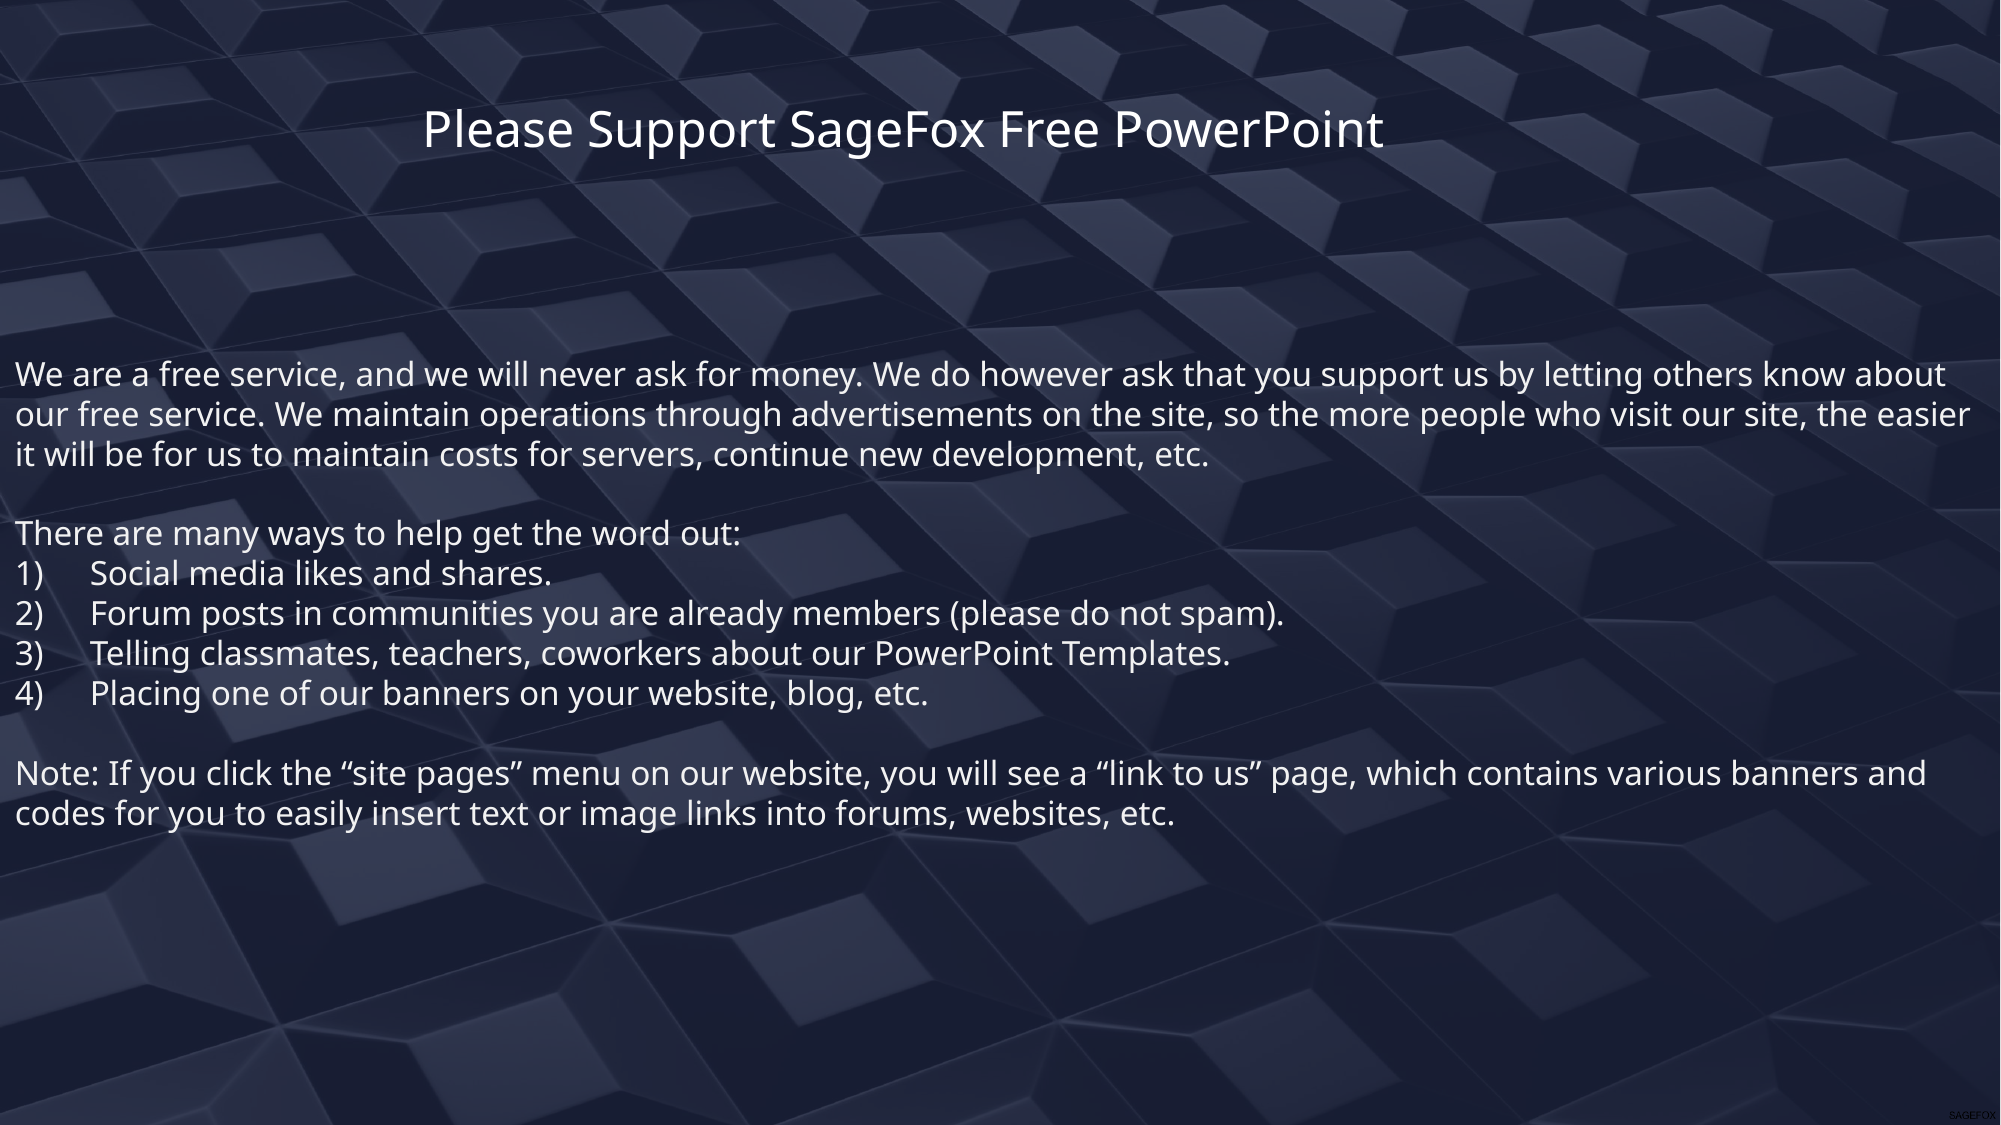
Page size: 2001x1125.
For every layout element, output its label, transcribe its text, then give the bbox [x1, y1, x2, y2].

title Please Support SageFox Free PowerPoint [363, 72, 1444, 190]
text_box We are a free service, and we will never ask for money. We do however ask that you support us by letting others know about our free service. We maintain operations through advertisements on the site, so the more people who visit our site, the easier it will be for us to maintain costs for servers, continue new development, etc. There are many ways to help get the word out: Social media likes and shares. Forum posts in communities you are already members (please do not spam). Telling classmates, teachers, coworkers about our PowerPoint Templates. Placing one of our banners on your website, blog, etc. Note: If you click the “site pages” menu on our website, you will see a “link to us” page, which contains various banners and codes for you to easily insert text or image links into forums, websites, etc. [0, 0, 2000, 1125]
